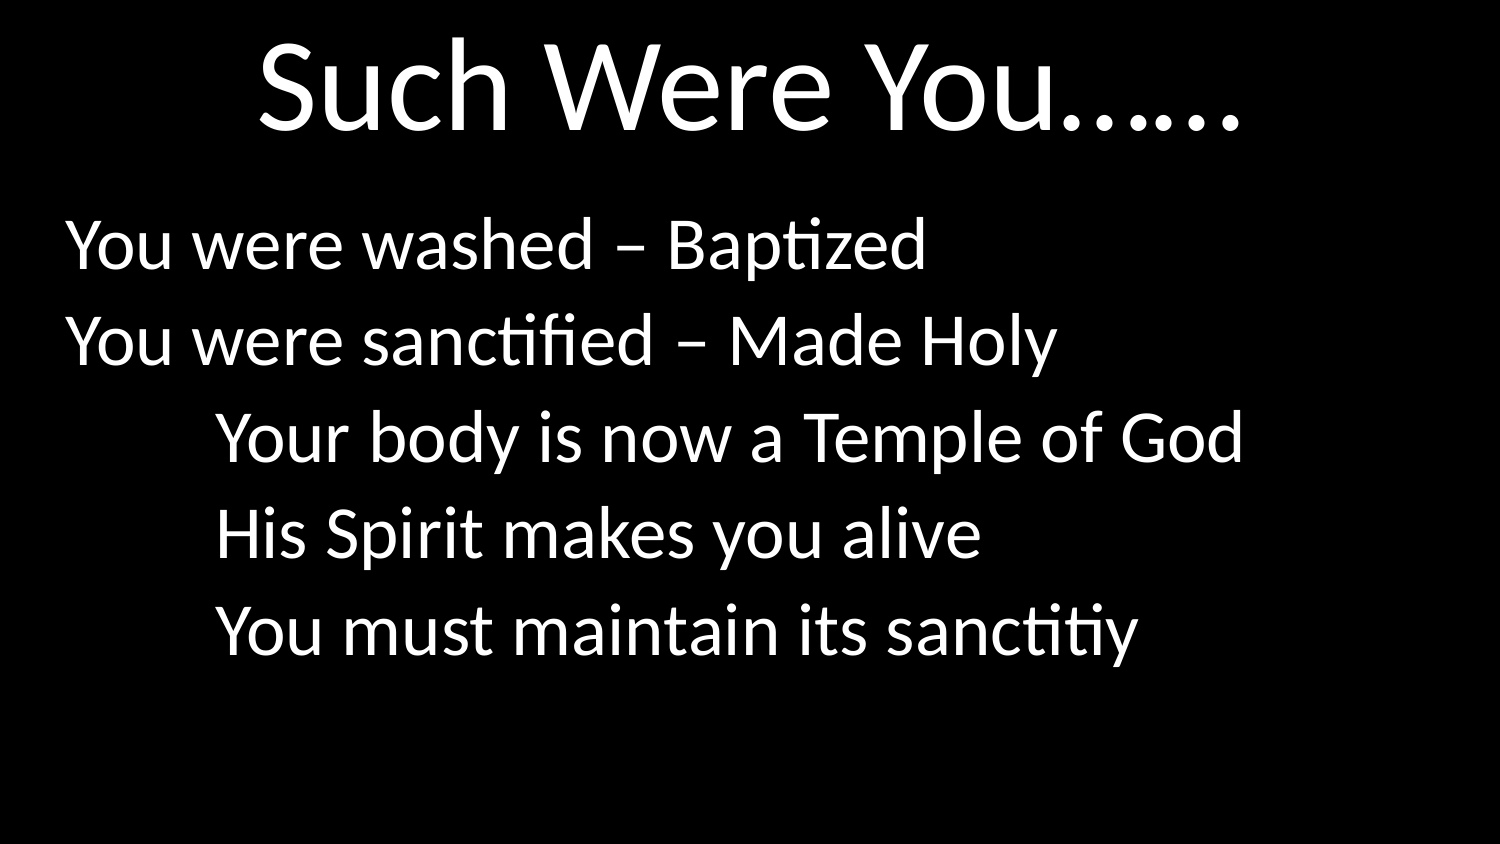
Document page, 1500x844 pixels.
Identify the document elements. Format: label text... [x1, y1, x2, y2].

title Such Were You…… [0, 0, 1500, 175]
list You were washed – Baptized You were sanctified – Made Holy Your body is now a Temple of God His Spirit makes you alive You must maintain its sanctitiy [50, 196, 1438, 844]
